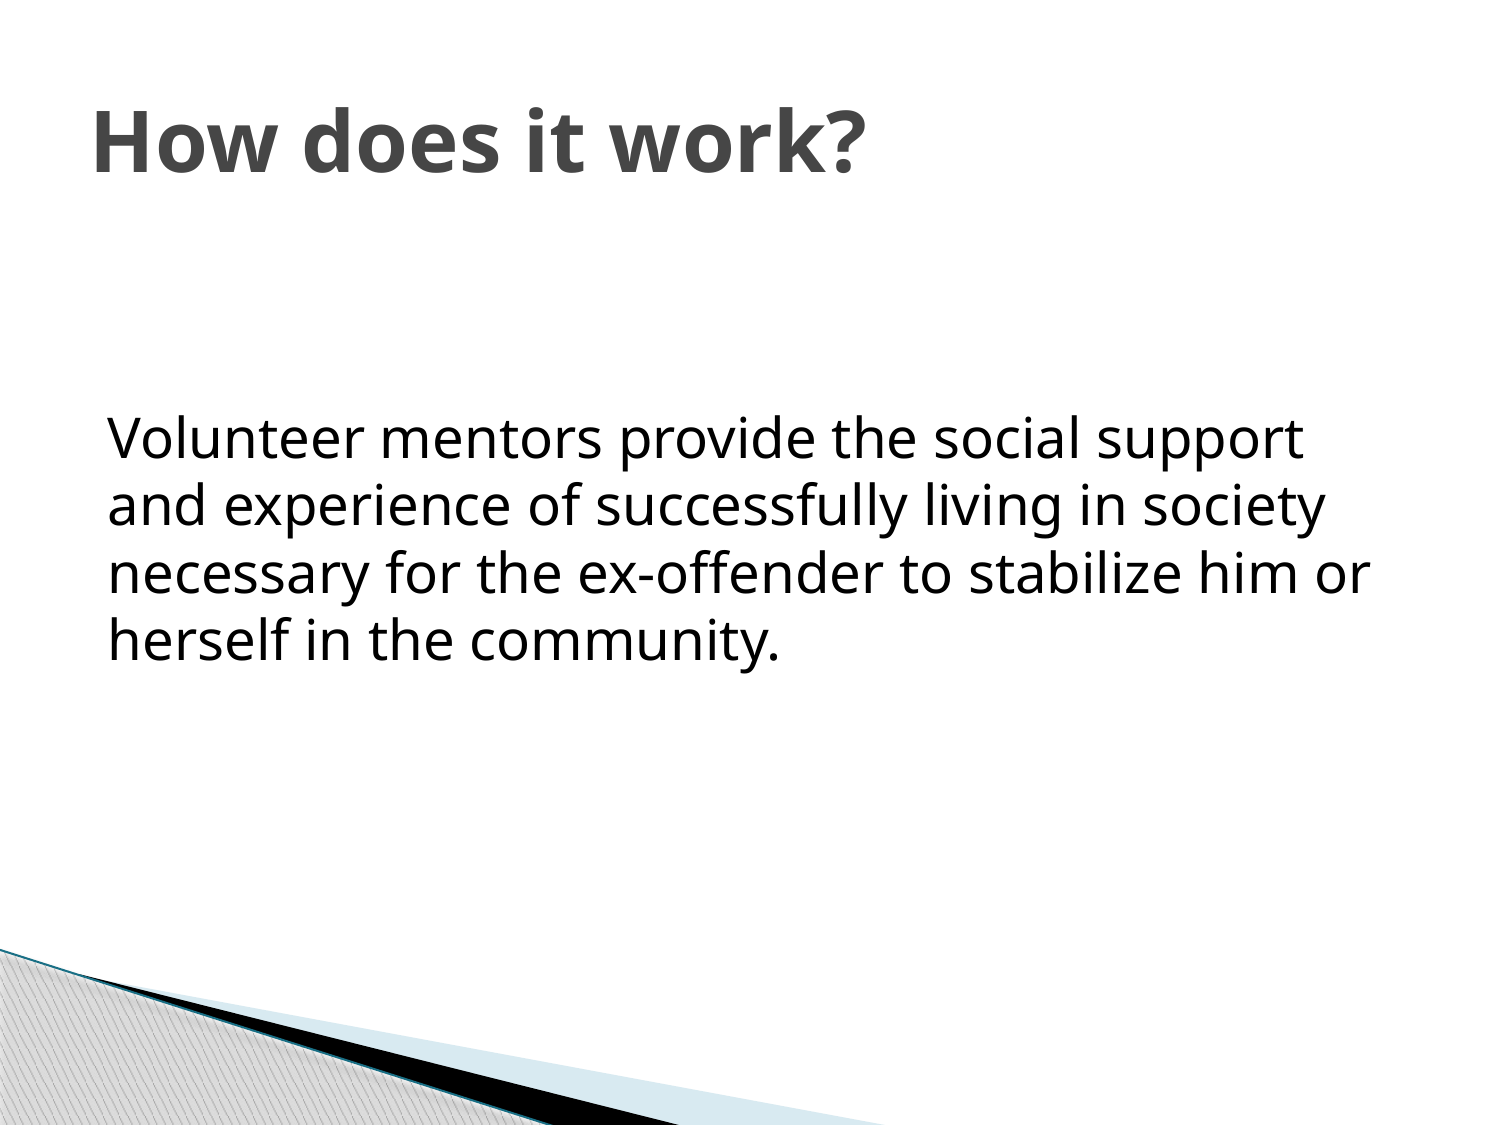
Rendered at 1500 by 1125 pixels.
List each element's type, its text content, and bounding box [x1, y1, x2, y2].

list Volunteer mentors provide the social support and experience of successfully living in society necessary for the ex-offender to stabilize him or herself in the community. [75, 243, 1425, 986]
title How does it work? [75, 45, 1425, 233]
